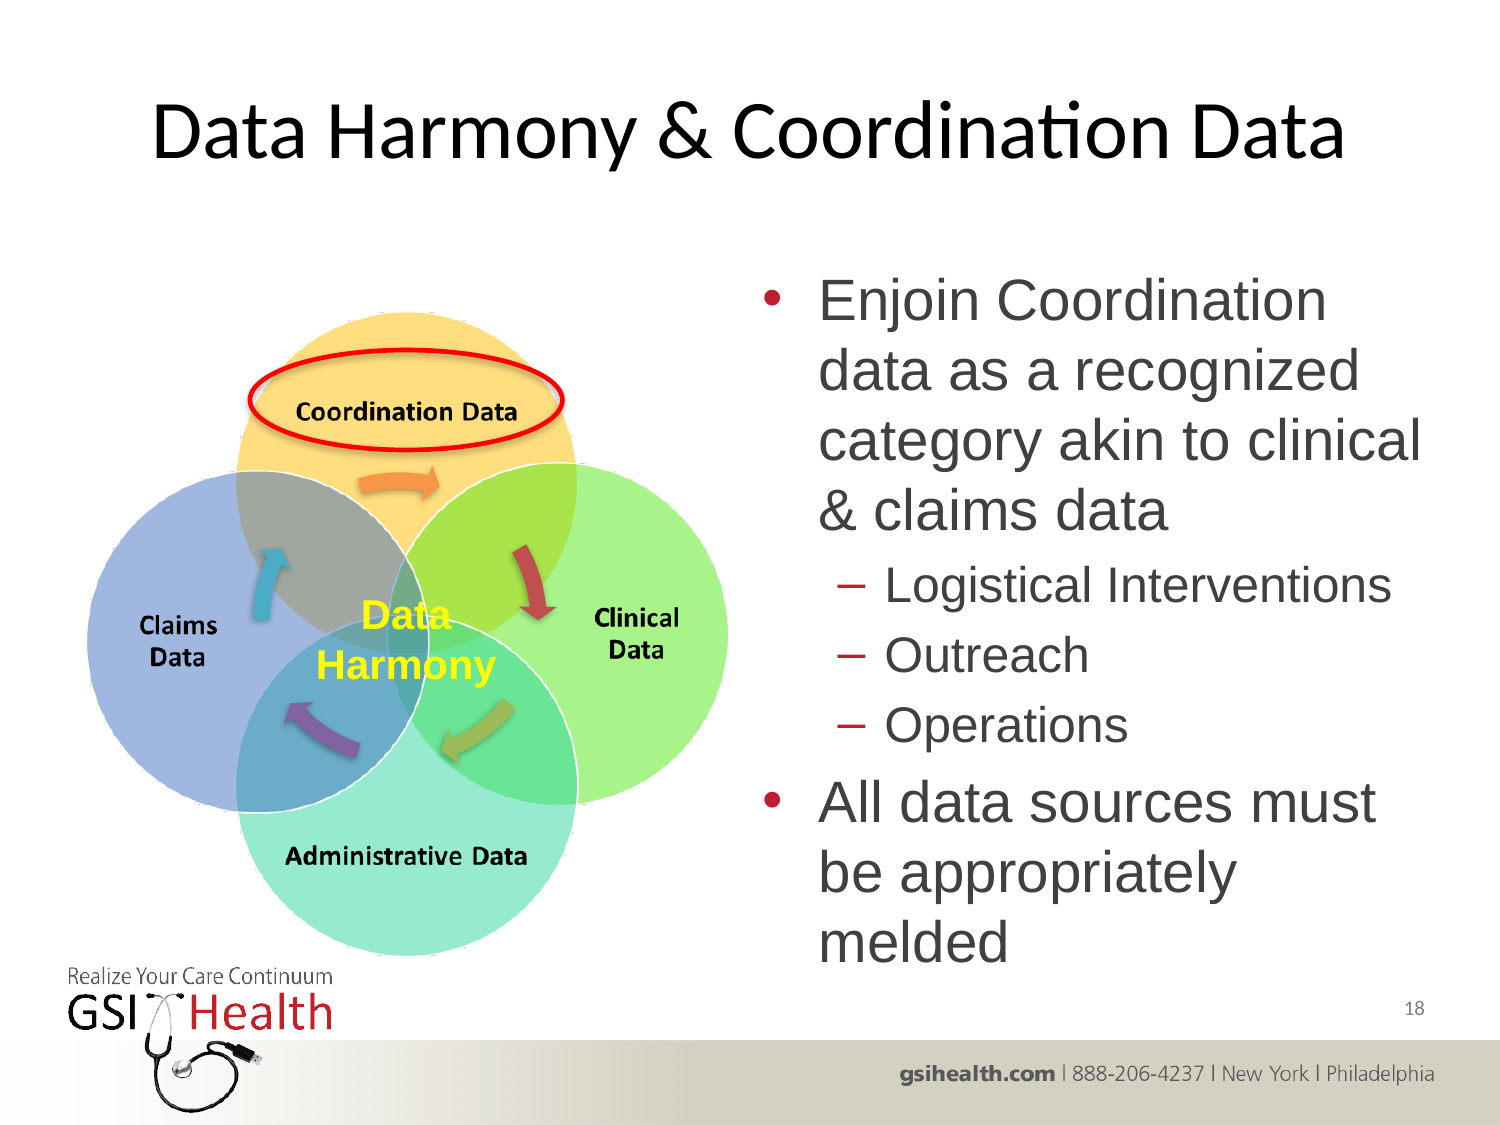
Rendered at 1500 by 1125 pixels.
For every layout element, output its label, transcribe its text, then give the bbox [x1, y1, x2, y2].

slide_number 18 [1074, 977, 1425, 1038]
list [74, 304, 738, 963]
title Data Harmony & Coordination Data [75, 75, 1425, 233]
picture [0, 957, 1500, 1125]
list Enjoin Coordination data as a recognized category akin to clinical & claims data Logistical Interventions Outreach Operations All data sources must be appropriately melded [762, 262, 1425, 1005]
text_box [224, 449, 576, 813]
